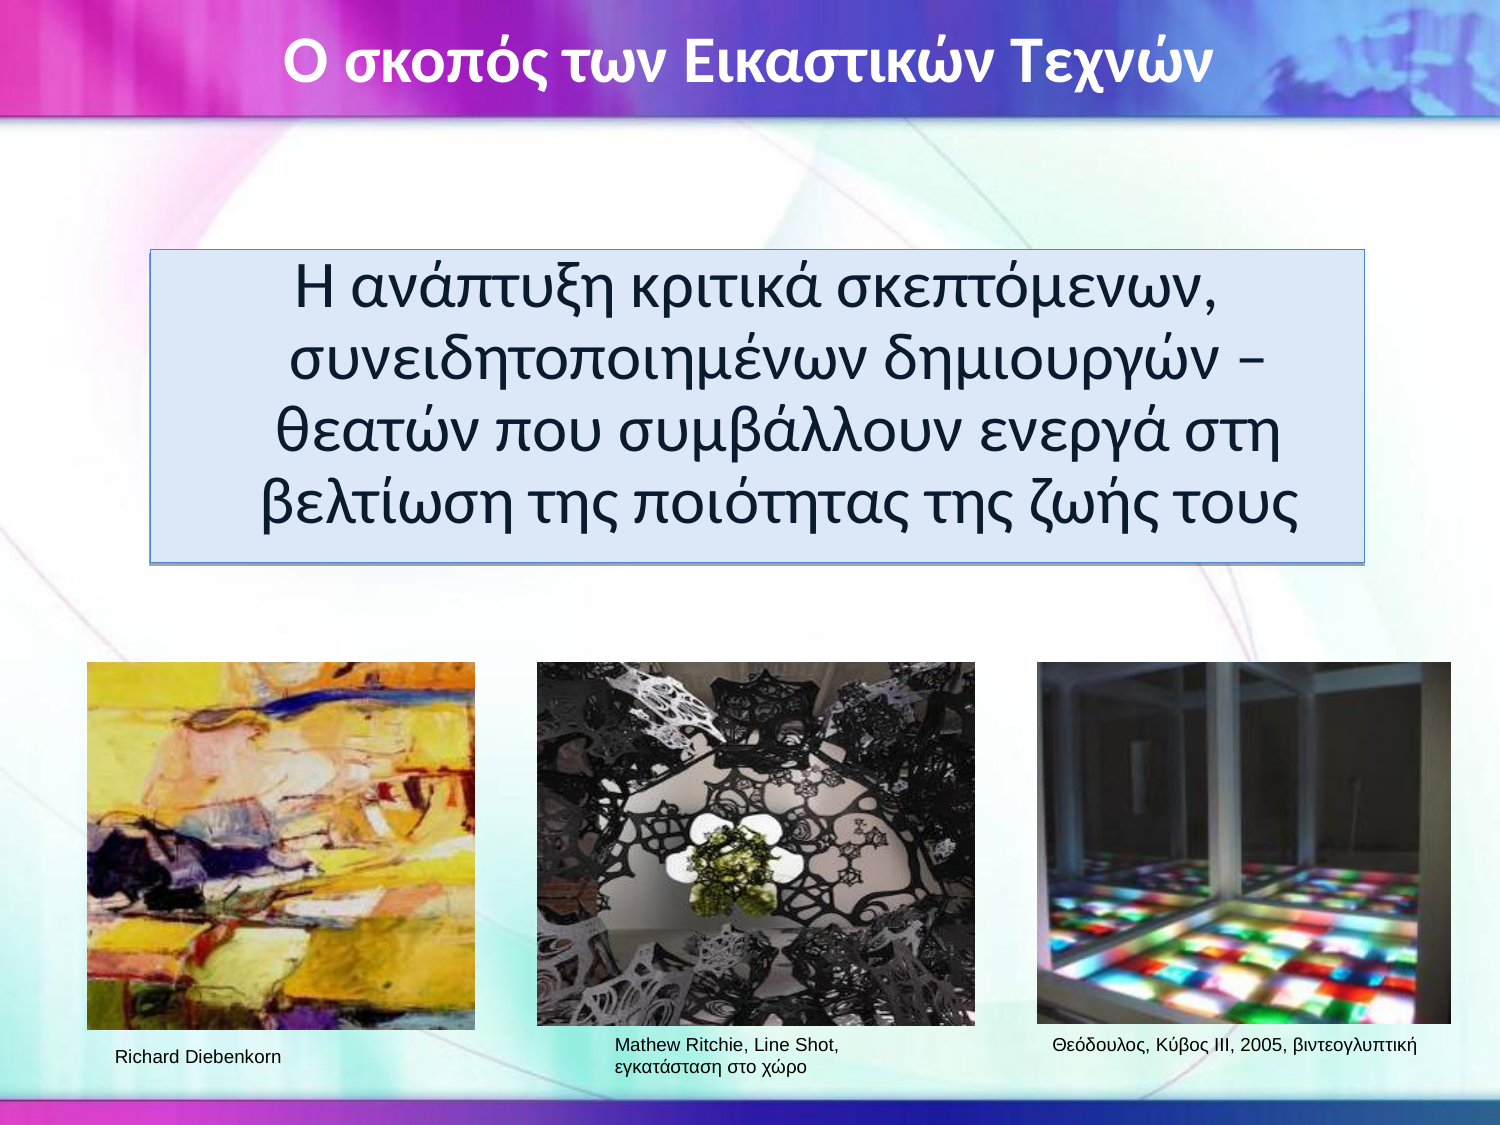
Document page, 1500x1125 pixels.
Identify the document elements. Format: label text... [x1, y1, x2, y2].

list Η ανάπτυξη κριτικά σκεπτόμενων, συνειδητοποιημένων δημιουργών – θεατών που συμβάλλουν ενεργά στη βελτίωση της ποιότητας της ζωής τους [150, 249, 1365, 563]
text_box Θεόδουλος, Κύβος ΙΙΙ, 2005, βιντεογλυπτική [1037, 1032, 1435, 1063]
text_box Mathew Ritchie, Line Shot, εγκατάσταση στο χώρο [600, 1035, 943, 1085]
picture [0, 0, 1500, 1125]
text_box Ο σκοπός των Εικαστικών Τεχνών [24, 24, 1475, 97]
text_box Richard Diebenkorn [99, 1039, 438, 1075]
